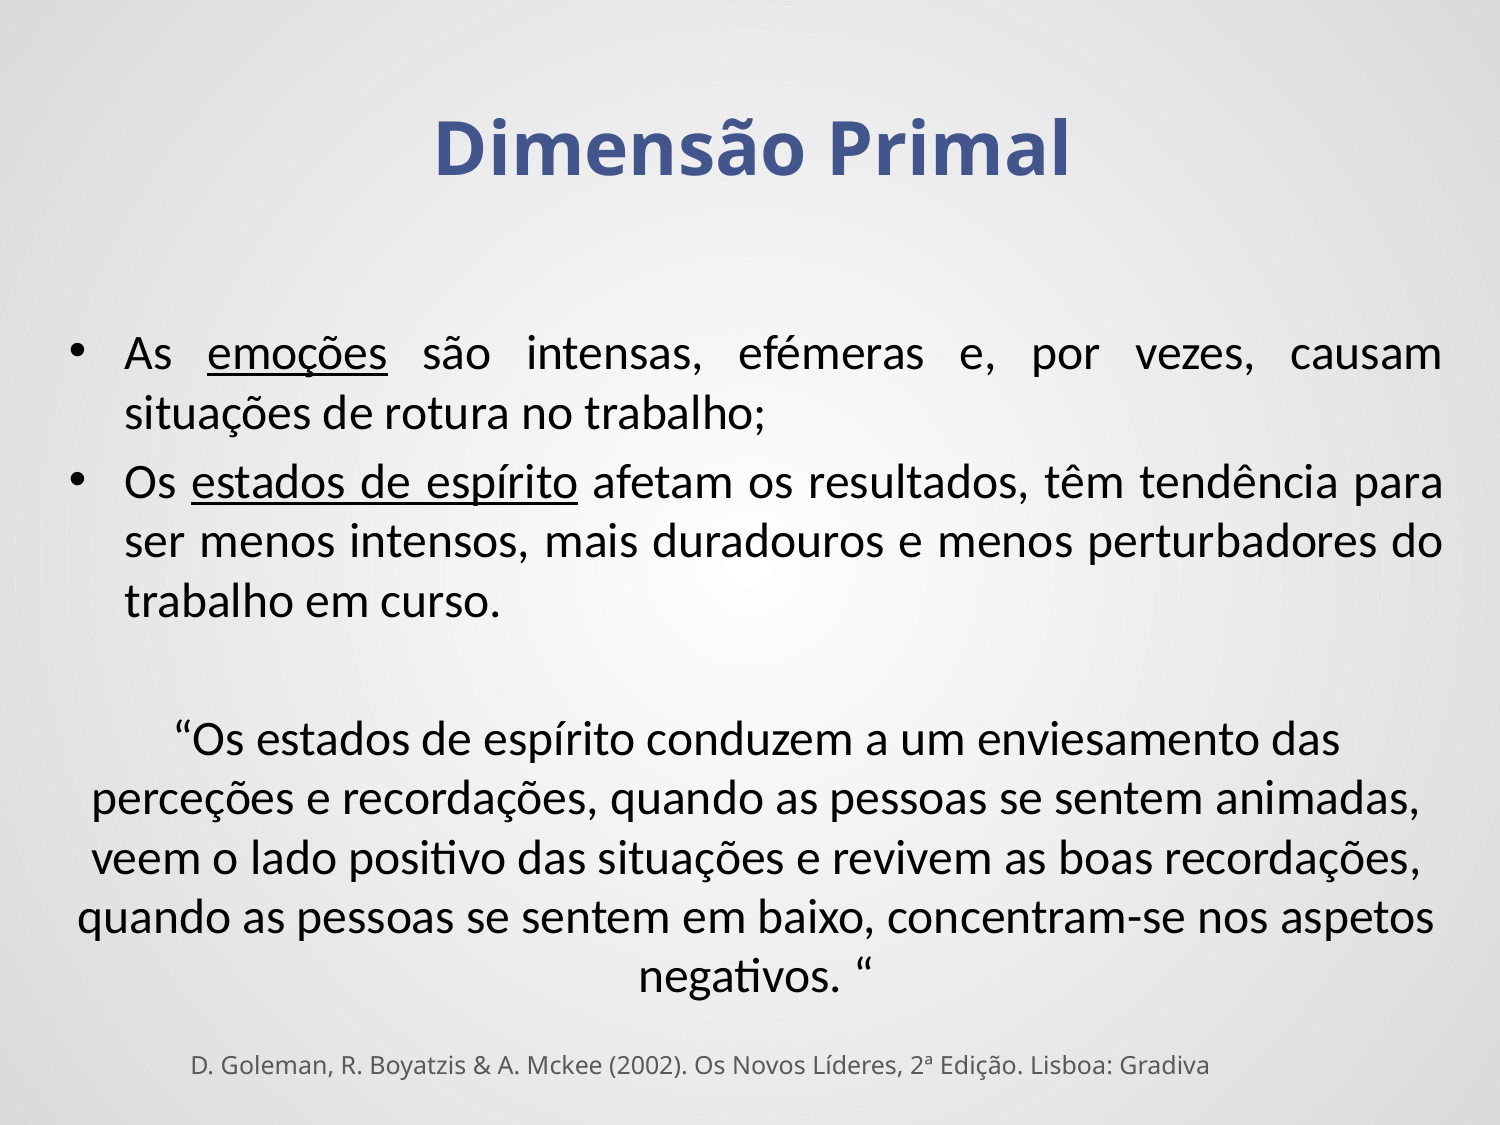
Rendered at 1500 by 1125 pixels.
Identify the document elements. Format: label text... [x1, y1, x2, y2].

list As emoções são intensas, efémeras e, por vezes, causam situações de rotura no trabalho; Os estados de espírito afetam os resultados, têm tendência para ser menos intensos, mais duradouros e menos perturbadores do trabalho em curso. “Os estados de espírito conduzem a um enviesamento das perceções e recordações, quando as pessoas se sentem animadas, veem o lado positivo das situações e revivem as boas recordações, quando as pessoas se sentem em baixo, concentram-se nos aspetos negativos. “ [53, 243, 1459, 1014]
text_box Dimensão Primal [77, 51, 1428, 239]
footer D. Goleman, R. Boyatzis & A. Mckee (2002). Os Novos Líderes, 2ª Edição. Lisboa: Gradiva [183, 1035, 1404, 1095]
